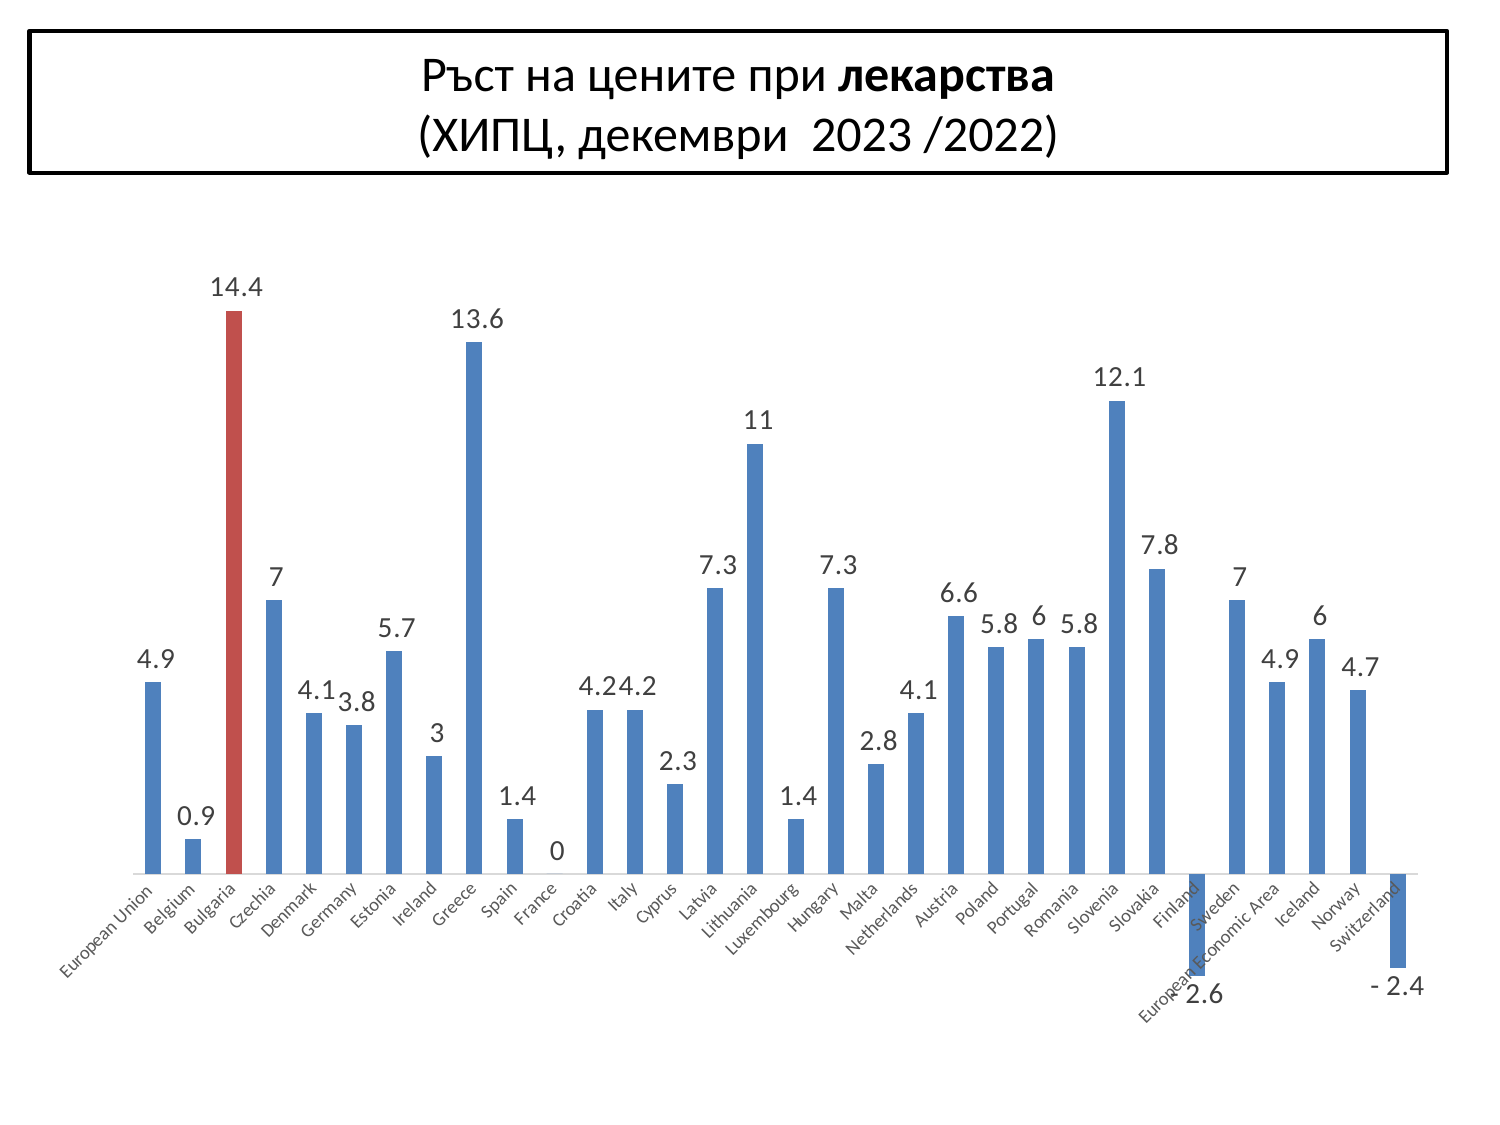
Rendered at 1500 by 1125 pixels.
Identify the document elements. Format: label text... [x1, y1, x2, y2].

title Ръст на цените при лекарства (ХИПЦ, декември 2023 /2022) [27, 29, 1449, 175]
chart [29, 231, 1448, 1047]
